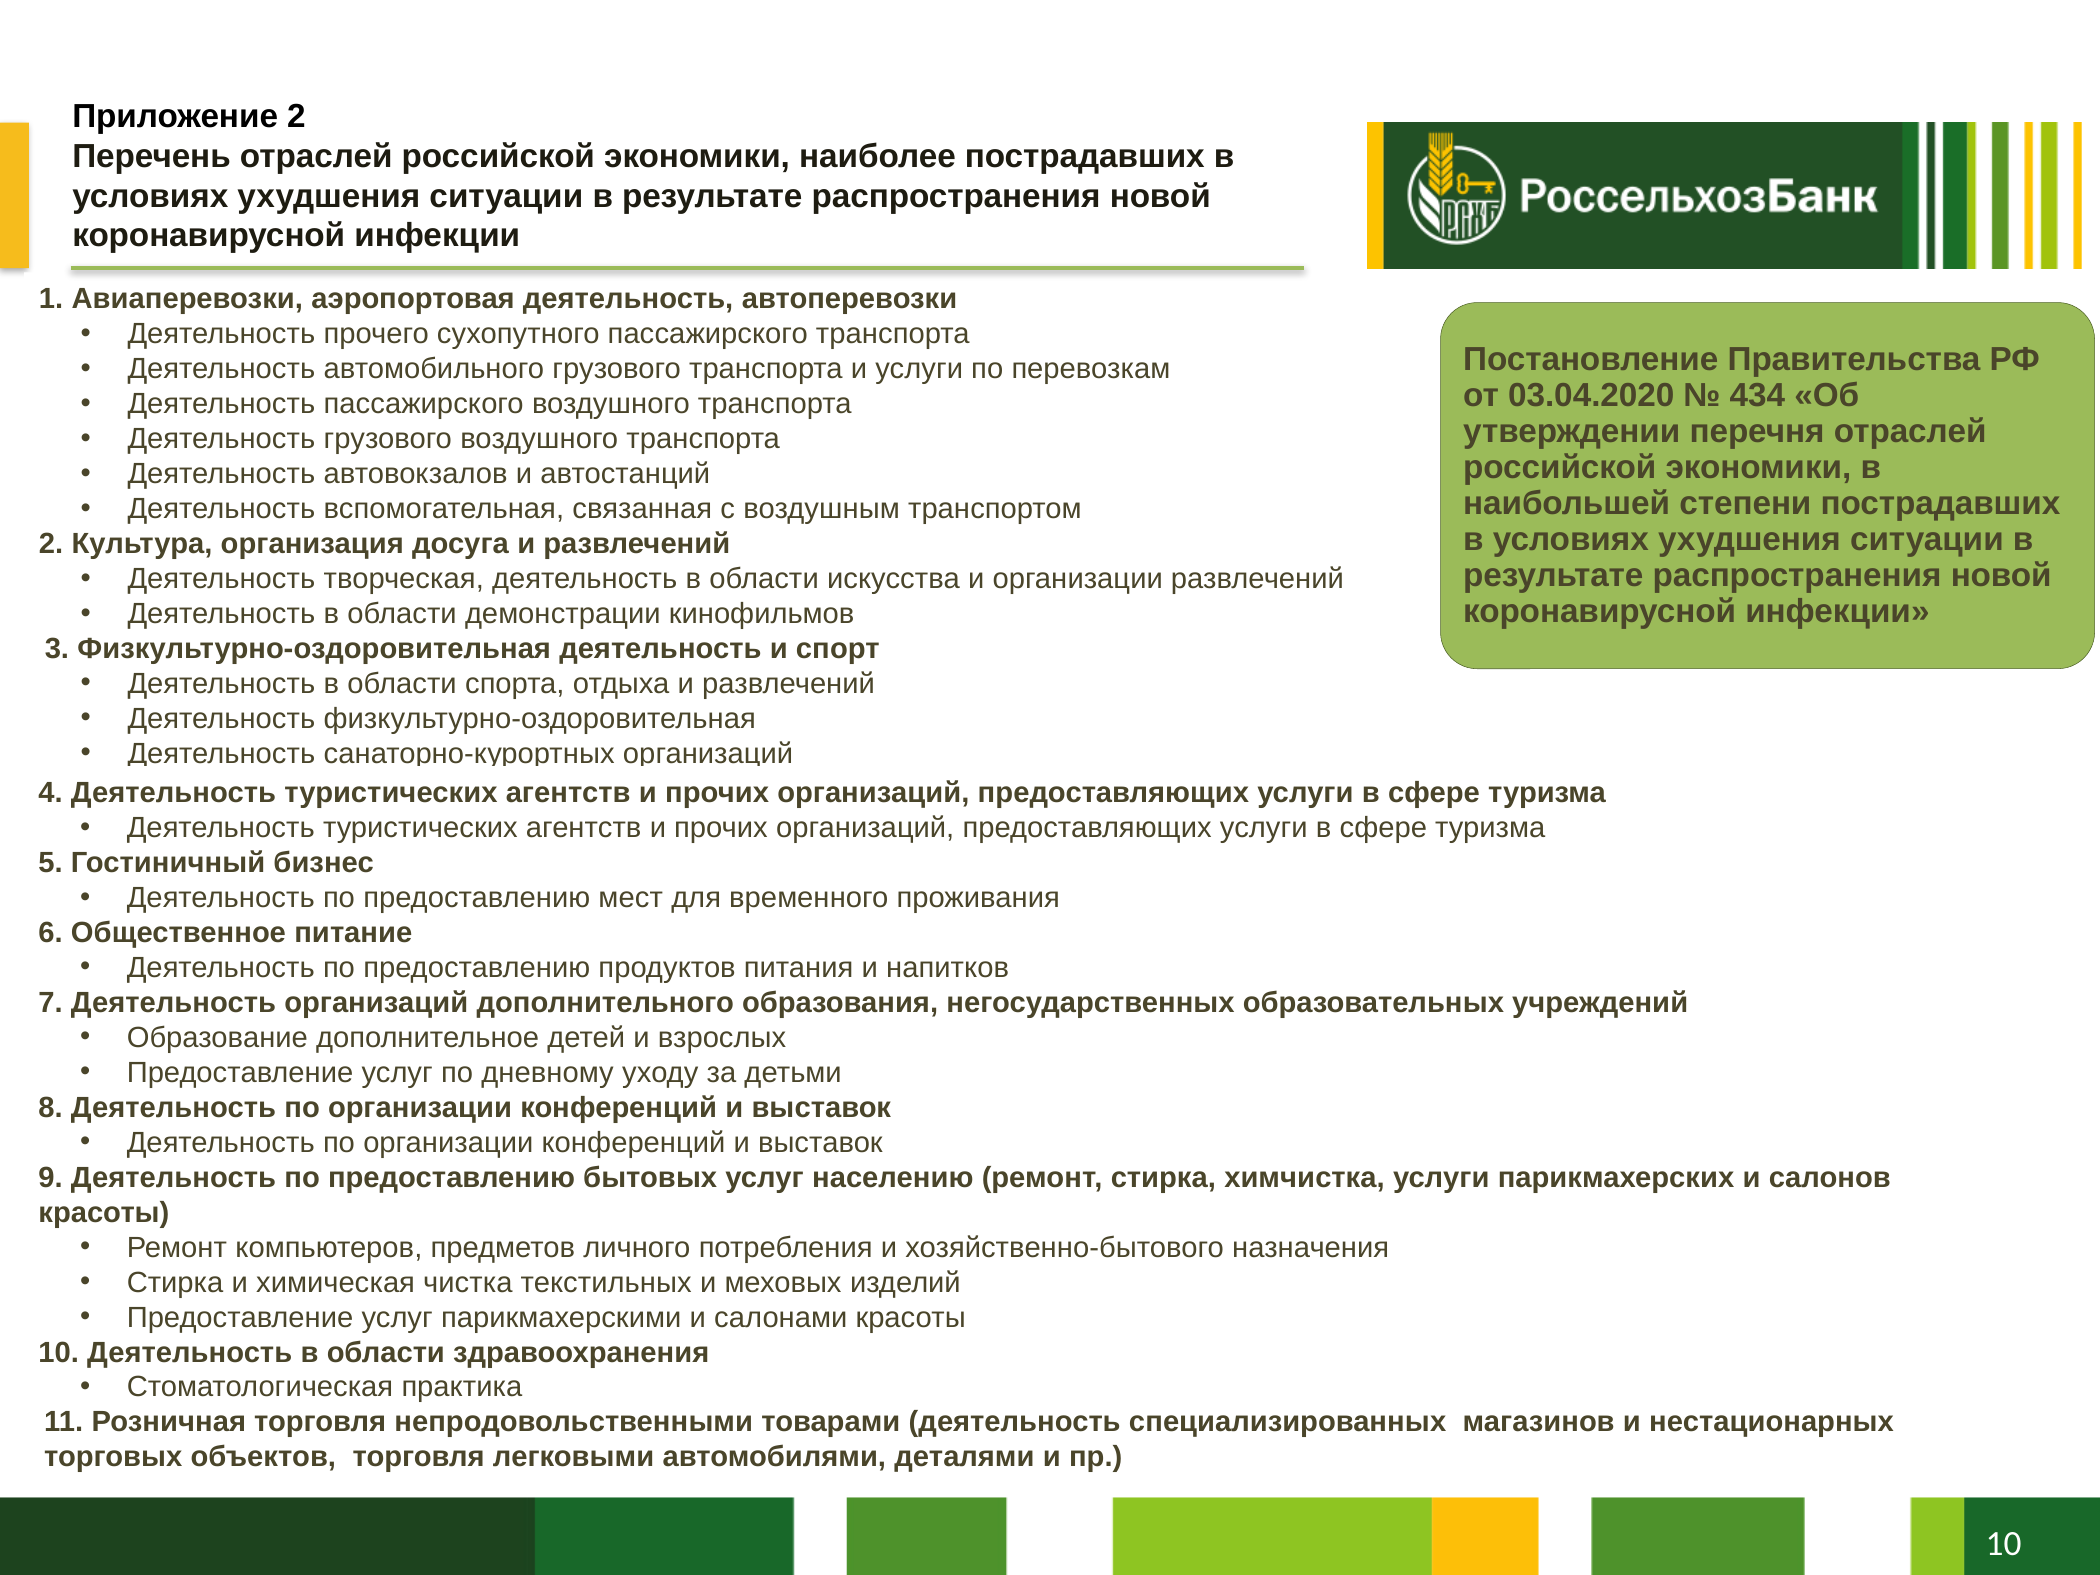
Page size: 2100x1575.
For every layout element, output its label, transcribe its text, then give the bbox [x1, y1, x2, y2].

slide_number 10 [1552, 1499, 2043, 1575]
text_box 1. Авиаперевозки, аэропортовая деятельность, автоперевозки Деятельность прочего сухопутного пассажирского транспорта Деятельность автомобильного грузового транспорта и услуги по перевозкам Деятельность пассажирского воздушного транспорта Деятельность грузового воздушного транспорта Деятельность автовокзалов и автостанций Деятельность вспомогательная, связанная с воздушным транспортом 2. Культура, организация досуга и развлечений Деятельность творческая, деятельность в области искусства и организации развлечений Деятельность в области демонстрации кинофильмов 3. Физкультурно-оздоровительная деятельность и спорт Деятельность в области спорта, отдыха и развлечений Деятельность физкультурно-оздоровительная Деятельность санаторно-курортных организаций [24, 272, 1398, 766]
text_box 4. Деятельность туристических агентств и прочих организаций, предоставляющих услуги в сфере туризма Деятельность туристических агентств и прочих организаций, предоставляющих услуги в сфере туризма 5. Гостиничный бизнес Деятельность по предоставлению мест для временного проживания 6. Общественное питание Деятельность по предоставлению продуктов питания и напитков 7. Деятельность организаций дополнительного образования, негосударственных образовательных учреждений Образование дополнительное детей и взрослых Предоставление услуг по дневному уходу за детьми 8. Деятельность по организации конференций и выставок Деятельность по организации конференций и выставок 9. Деятельность по предоставлению бытовых услуг населению (ремонт, стирка, химчистка, услуги парикмахерских и салонов красоты) Ремонт компьютеров, предметов личного потребления и хозяйственно-бытового назначения Стирка и химическая чистка текстильных и меховых изделий Предоставление услуг парикмахерскими и салонами красоты 10. Деятельность в области здравоохранения Стоматологическая практика 11. Розничная торговля непродовольственными товарами (деятельность специализированных магазинов и нестационарных торговых объектов, торговля легковыми автомобилями, деталями и пр.) [23, 766, 1955, 1480]
picture [0, 0, 2100, 1575]
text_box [1440, 302, 2095, 669]
title Приложение 2 Перечень отраслей российской экономики, наиболее пострадавших в условиях ухудшения ситуации в результате распространения новой коронавирусной инфекции [51, 93, 1398, 255]
